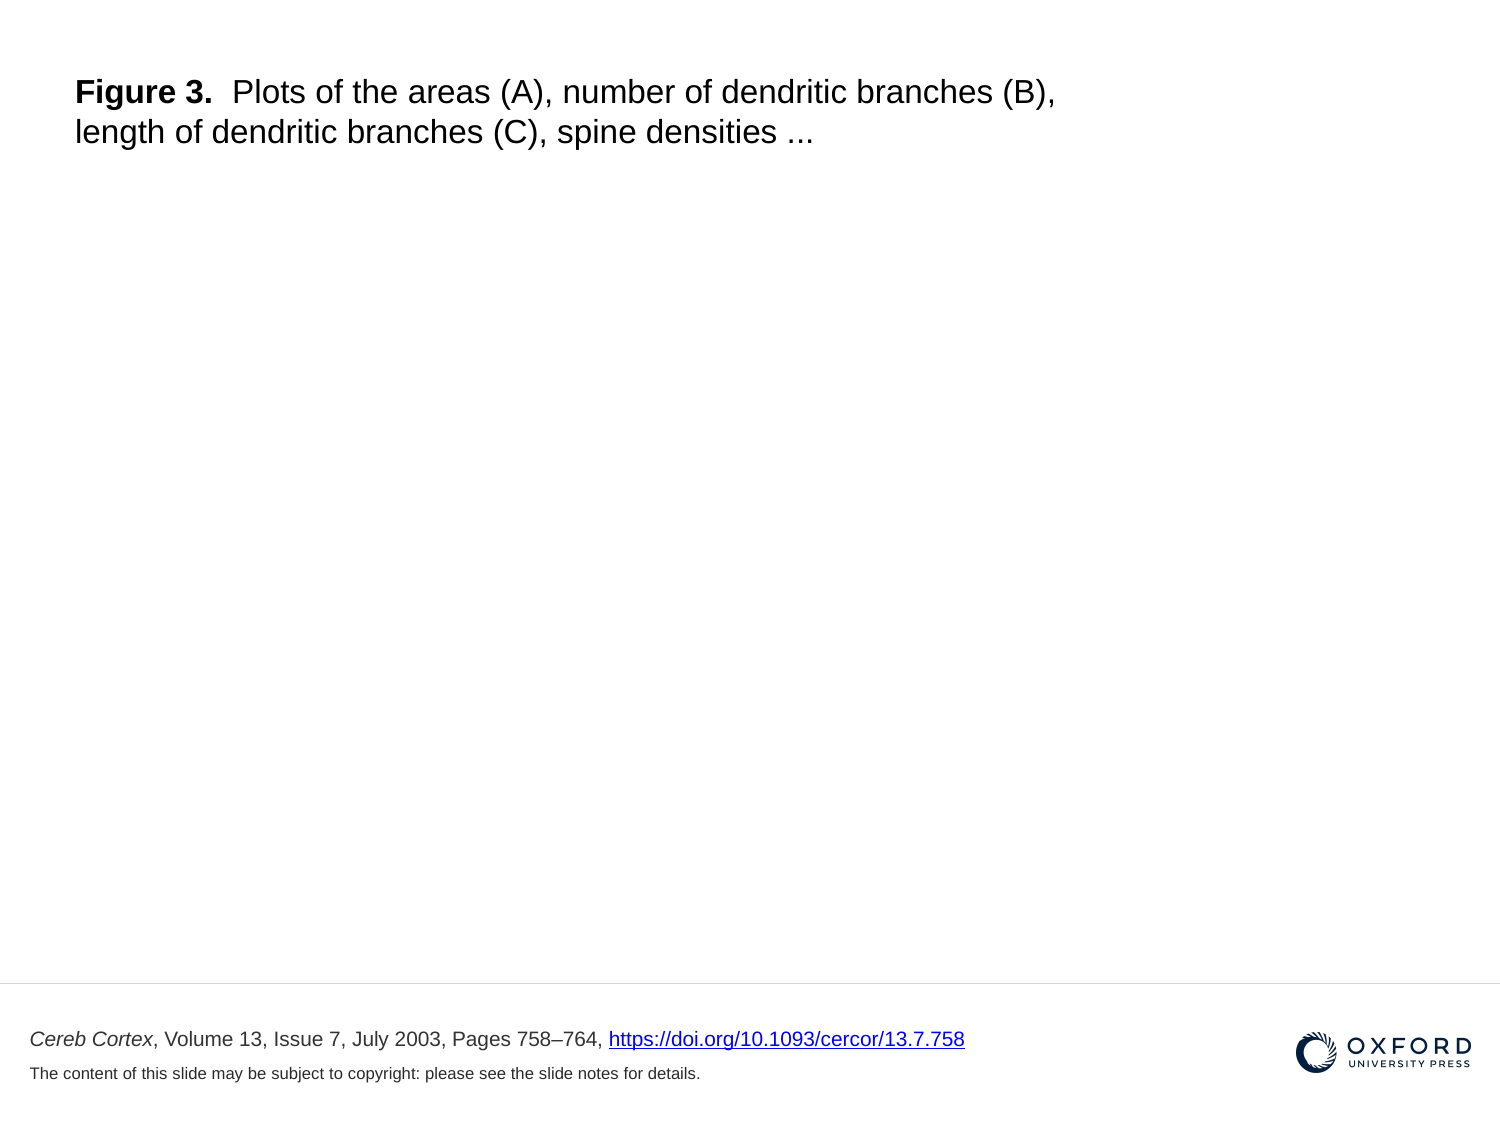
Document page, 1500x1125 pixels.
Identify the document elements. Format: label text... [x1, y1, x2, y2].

footer Cereb Cortex, Volume 13, Issue 7, July 2003, Pages 758–764, https://doi.org/10.1093/cercor/13.7.758 The content of this slide may be subject to copyright: please see the slide notes for details. [0, 983, 1260, 1125]
title Figure 3. Plots of the areas (A), number of dendritic branches (B), length of dendritic branches (C), spine densities ... [75, 69, 1078, 171]
picture [1296, 1032, 1471, 1073]
